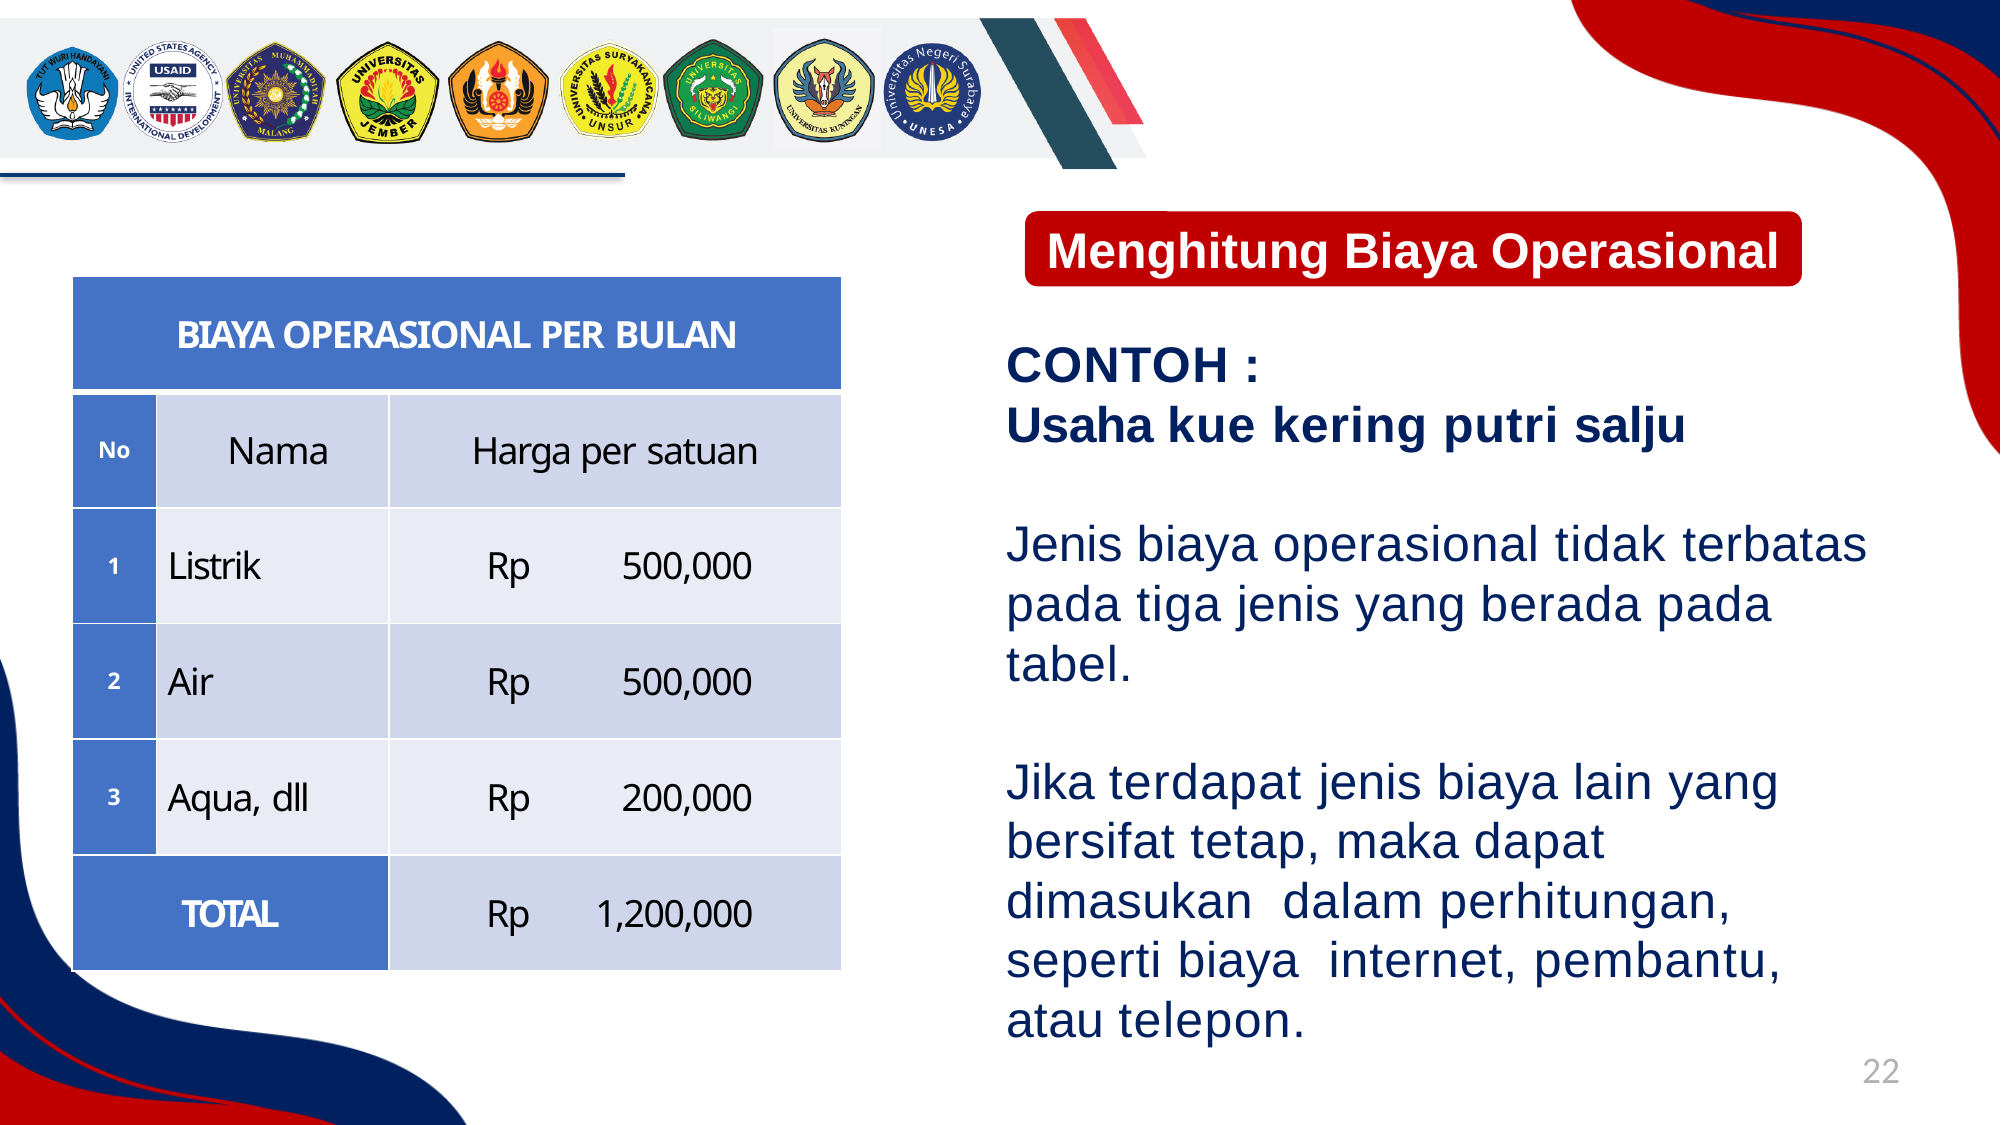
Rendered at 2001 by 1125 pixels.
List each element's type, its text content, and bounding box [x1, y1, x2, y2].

table_header BIAYA OPERASIONAL PER BULAN [73, 277, 841, 389]
table_cell Rp 500,000 [390, 509, 841, 623]
table_cell TOTAL [73, 856, 388, 970]
table_cell Listrik [157, 509, 388, 623]
table_cell No [73, 395, 156, 507]
text_box CONTOH : Usaha kue kering putri salju Jenis biaya operasional tidak terbatas pada tiga jenis yang berada pada tabel. Jika terdapat jenis biaya lain yang bersifat tetap, maka dapat dimasukan dalam perhitungan, seperti biaya internet, pembantu, atau telepon. [1003, 330, 1914, 1049]
table_cell 3 [73, 740, 156, 854]
table_cell Harga per satuan [390, 395, 841, 507]
table_cell Aqua, dll [157, 740, 388, 854]
text_box Menghitung Biaya Operasional [1022, 209, 1804, 289]
table_cell Rp 1,200,000 [390, 856, 841, 970]
slide_number 22 [1440, 1046, 1900, 1103]
picture [0, 0, 2000, 1125]
table_cell Air [157, 624, 388, 738]
table_cell 1 [73, 509, 156, 623]
table_cell Nama [157, 395, 388, 507]
table_cell Rp 200,000 [390, 740, 841, 854]
table_cell Rp 500,000 [390, 624, 841, 738]
table_cell 2 [73, 624, 156, 738]
